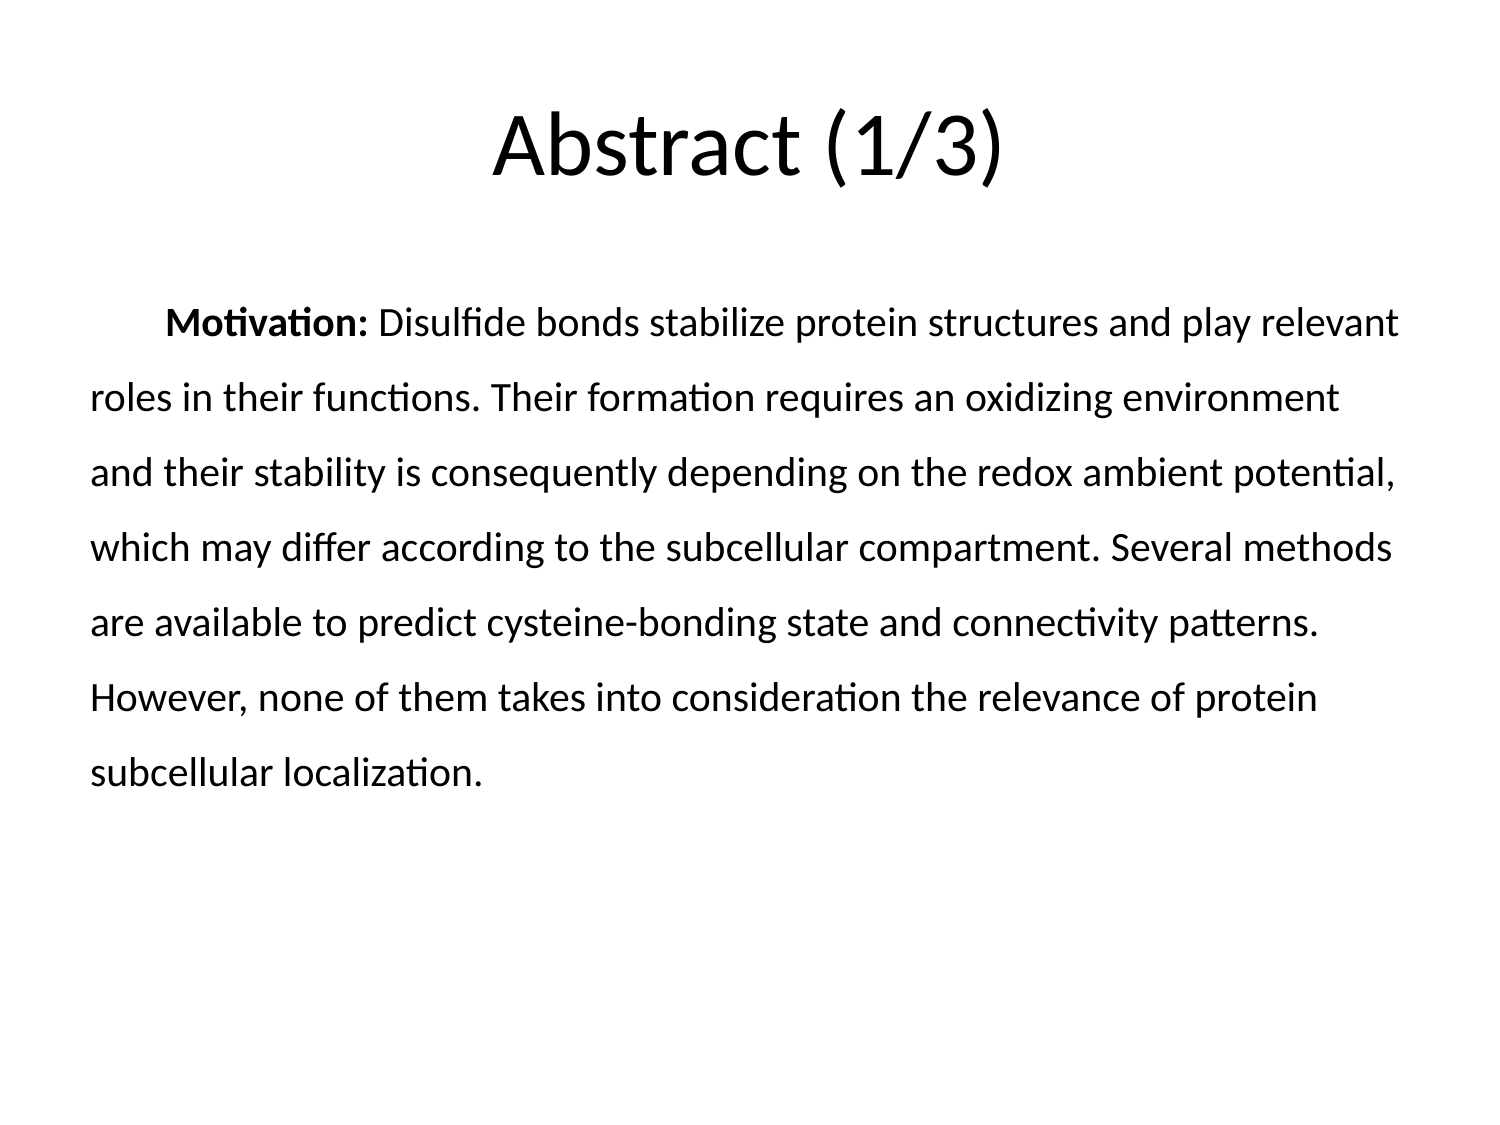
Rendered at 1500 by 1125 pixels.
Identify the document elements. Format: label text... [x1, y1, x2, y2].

title Abstract (1/3) [75, 45, 1425, 233]
list Motivation: Disulfide bonds stabilize protein structures and play relevant roles in their functions. Their formation requires an oxidizing environment and their stability is consequently depending on the redox ambient potential, which may differ according to the subcellular compartment. Several methods are available to predict cysteine-bonding state and connectivity patterns. However, none of them takes into consideration the relevance of protein subcellular localization. [75, 262, 1425, 1005]
